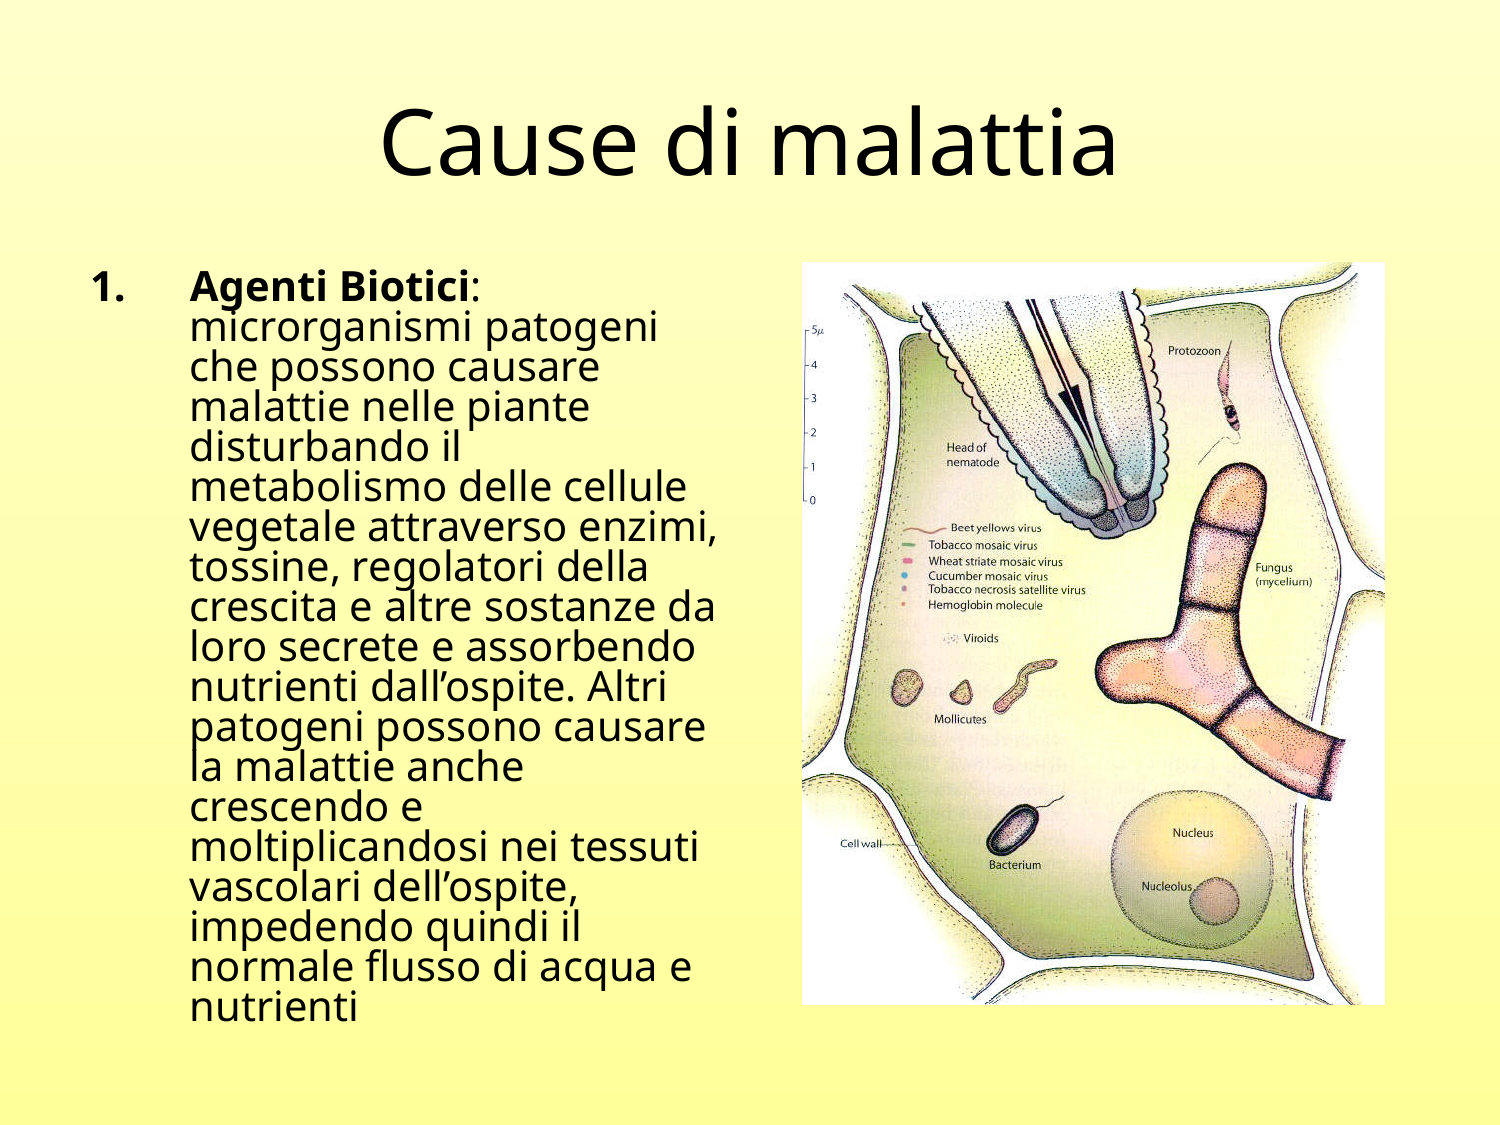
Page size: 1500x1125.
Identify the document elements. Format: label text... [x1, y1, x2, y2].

title Cause di malattia [75, 45, 1425, 233]
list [802, 262, 1385, 1005]
list Agenti Biotici: microrganismi patogeni che possono causare malattie nelle piante disturbando il metabolismo delle cellule vegetale attraverso enzimi, tossine, regolatori della crescita e altre sostanze da loro secrete e assorbendo nutrienti dall’ospite. Altri patogeni possono causare la malattie anche crescendo e moltiplicandosi nei tessuti vascolari dell’ospite, impedendo quindi il normale flusso di acqua e nutrienti [75, 262, 738, 1005]
